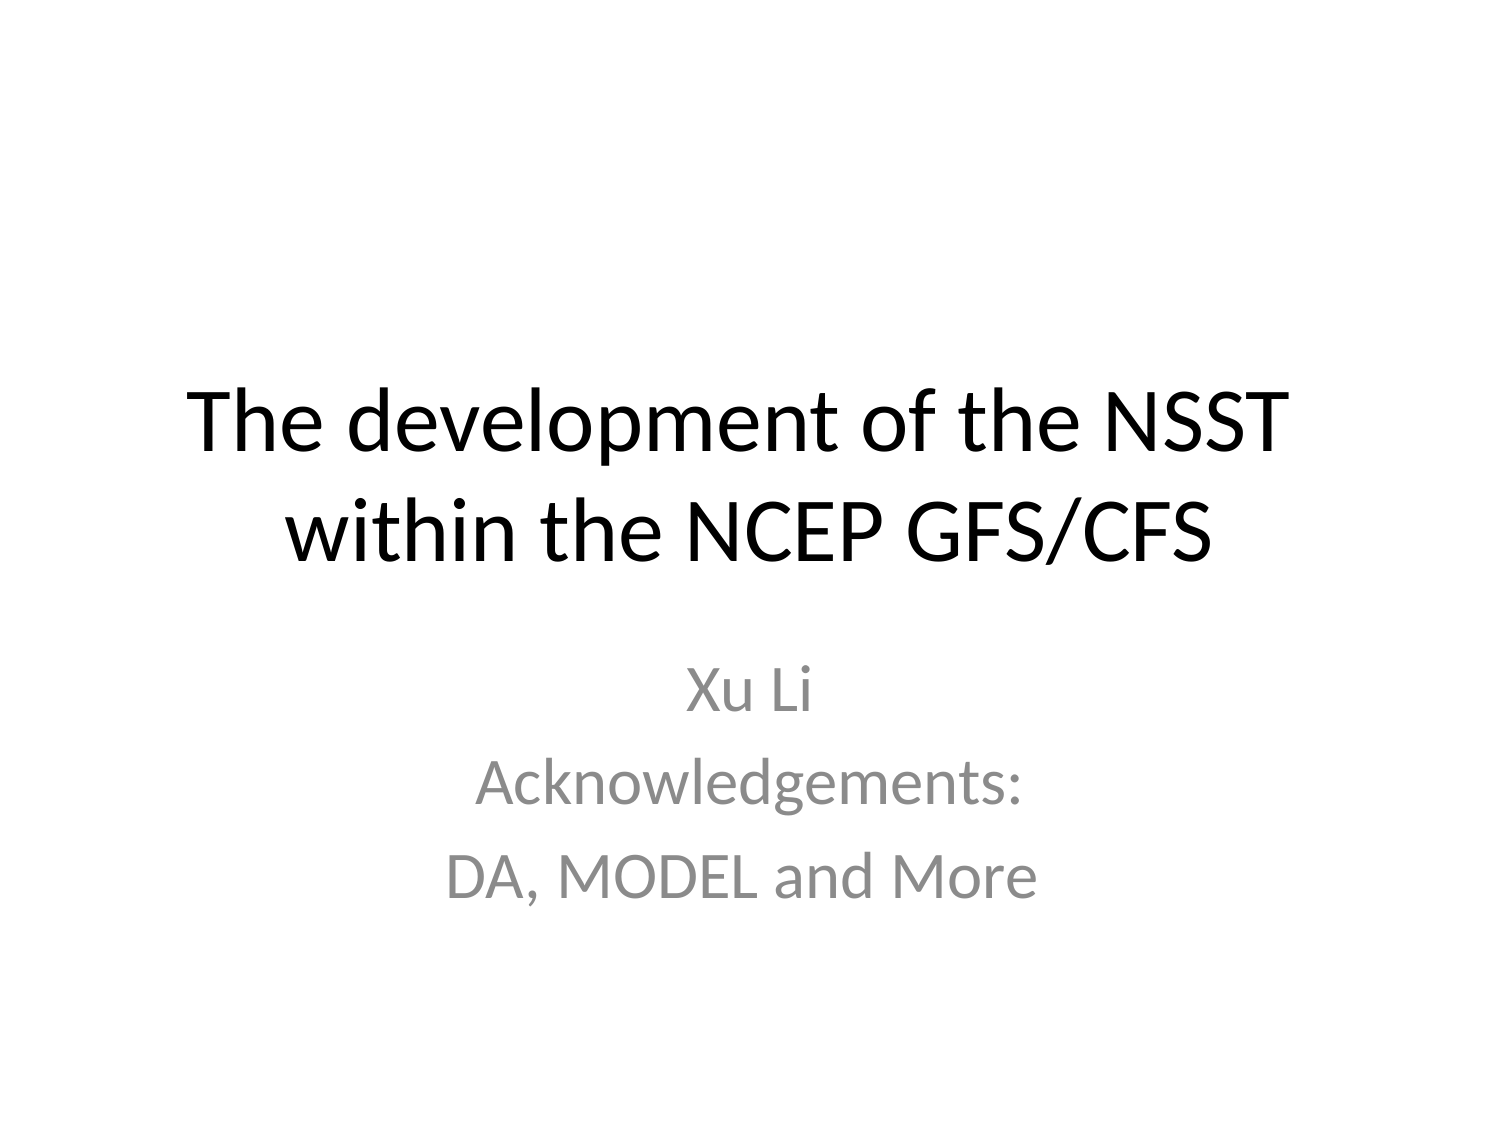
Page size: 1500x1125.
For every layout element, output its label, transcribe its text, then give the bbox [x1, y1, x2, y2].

title The development of the NSST within the NCEP GFS/CFS [112, 349, 1388, 591]
subtitle Xu Li Acknowledgements: DA, MODEL and More [225, 637, 1275, 925]
